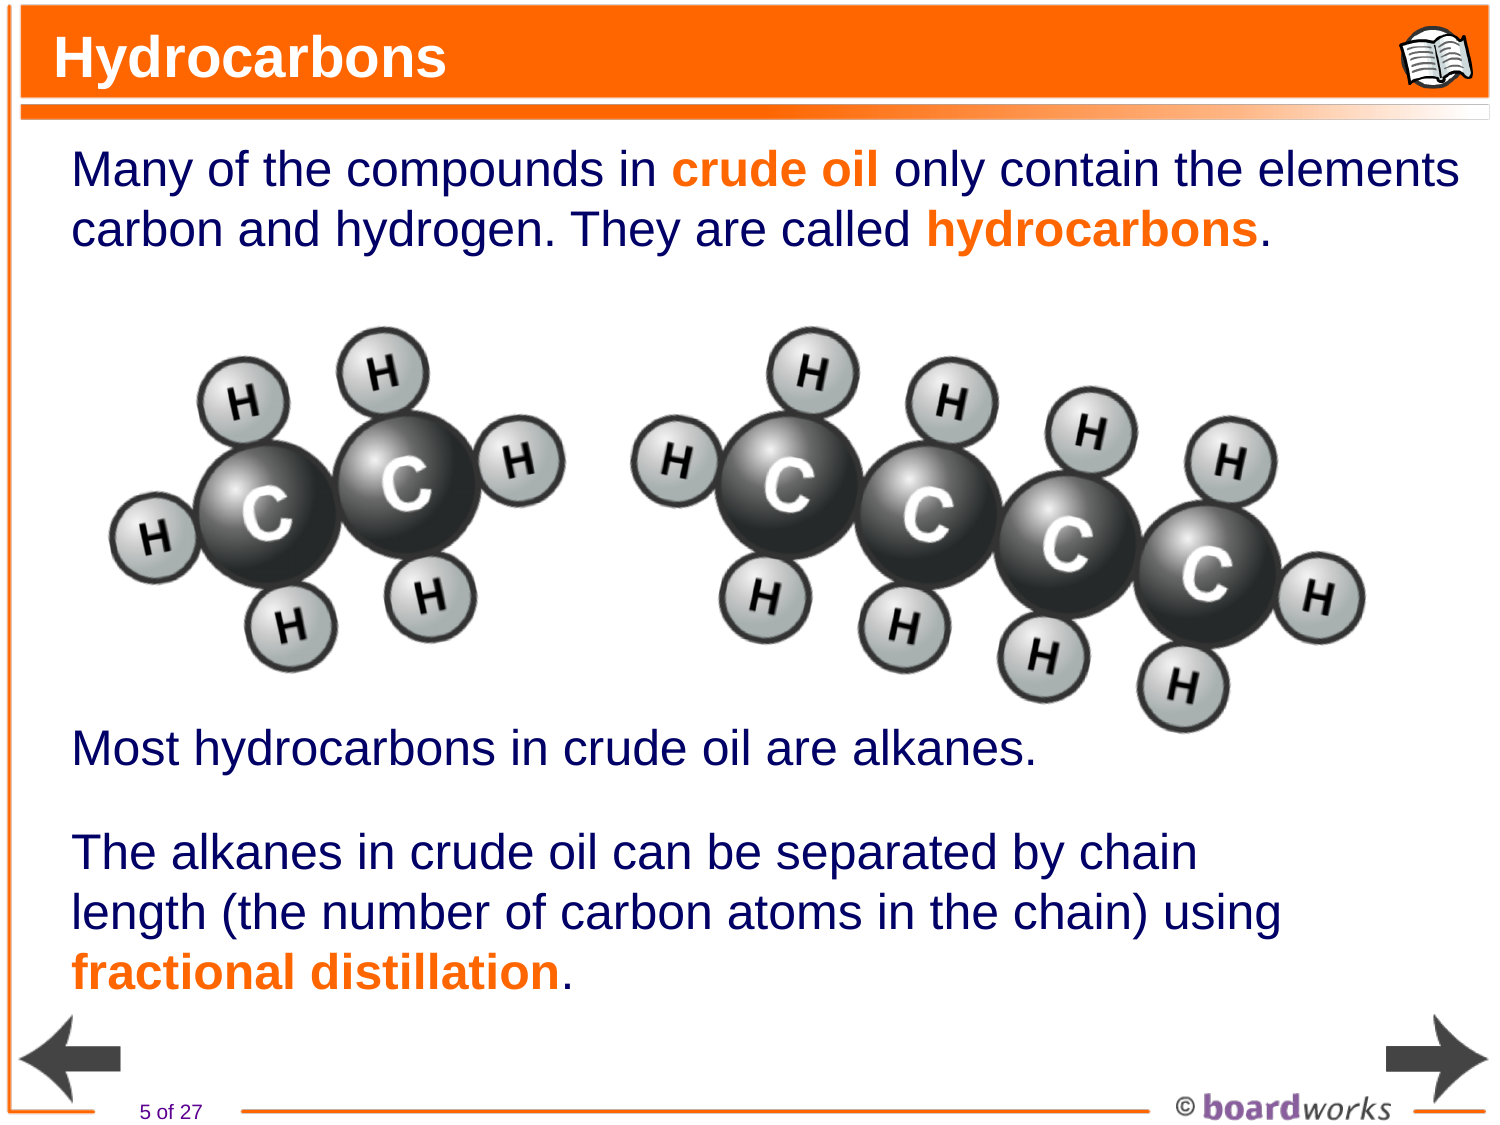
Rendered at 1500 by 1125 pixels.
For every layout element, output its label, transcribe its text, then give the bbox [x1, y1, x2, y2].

picture [0, 0, 1500, 1125]
title Hydrocarbons [38, 8, 1308, 100]
text_box Many of the compounds in crude oil only contain the elements carbon and hydrogen. They are called hydrocarbons. [56, 128, 1500, 264]
text_box Most hydrocarbons in crude oil are alkanes. [56, 708, 1500, 783]
text_box The alkanes in crude oil can be separated by chain length (the number of carbon atoms in the chain) using fractional distillation. [56, 812, 1308, 1008]
